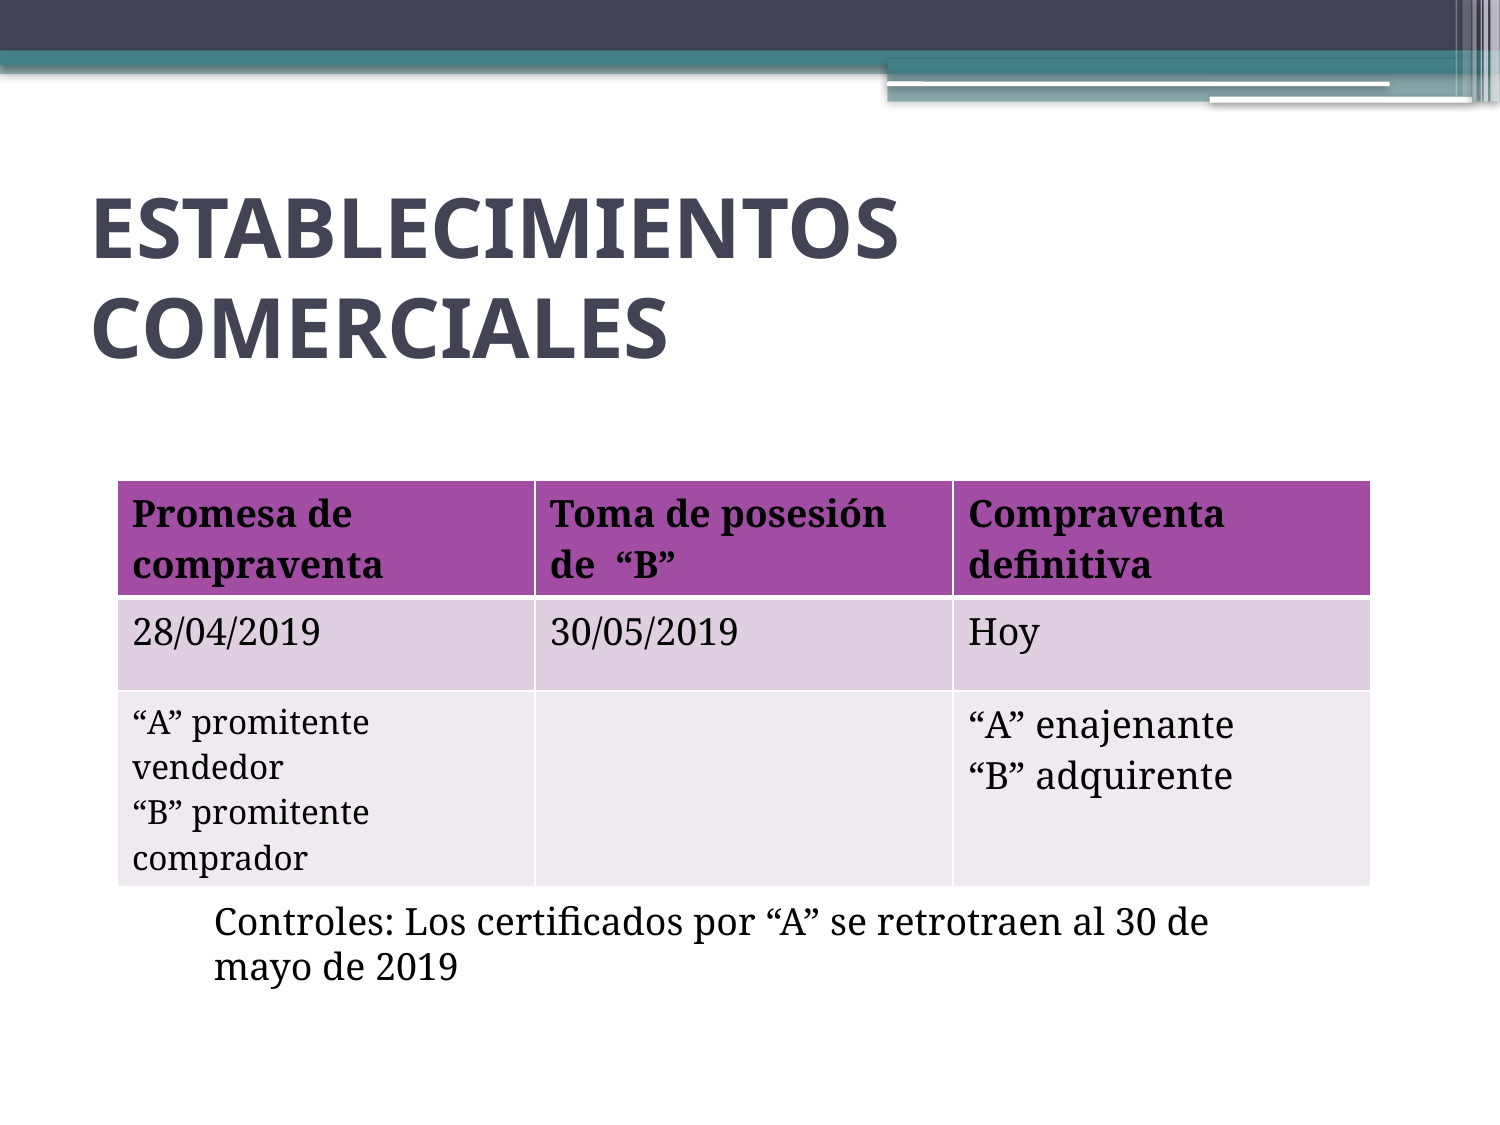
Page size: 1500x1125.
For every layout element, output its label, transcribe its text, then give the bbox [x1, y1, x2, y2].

title ESTABLECIMIENTOS COMERCIALES [75, 187, 1425, 363]
table_cell [536, 692, 952, 886]
table_header Toma de posesión de “B” [536, 481, 952, 595]
table_cell “A” enajenante “B” adquirente [954, 692, 1370, 886]
table_header Compraventa definitiva [954, 481, 1370, 595]
table_cell 30/05/2019 [536, 600, 952, 690]
table_cell “A” promitente vendedor “B” promitente comprador [118, 692, 534, 886]
table_header Promesa de compraventa [118, 481, 534, 595]
text_box Controles: Los certificados por “A” se retrotraen al 30 de mayo de 2019 [199, 890, 1289, 996]
table_cell 28/04/2019 [118, 600, 534, 690]
table_cell Hoy [954, 600, 1370, 690]
